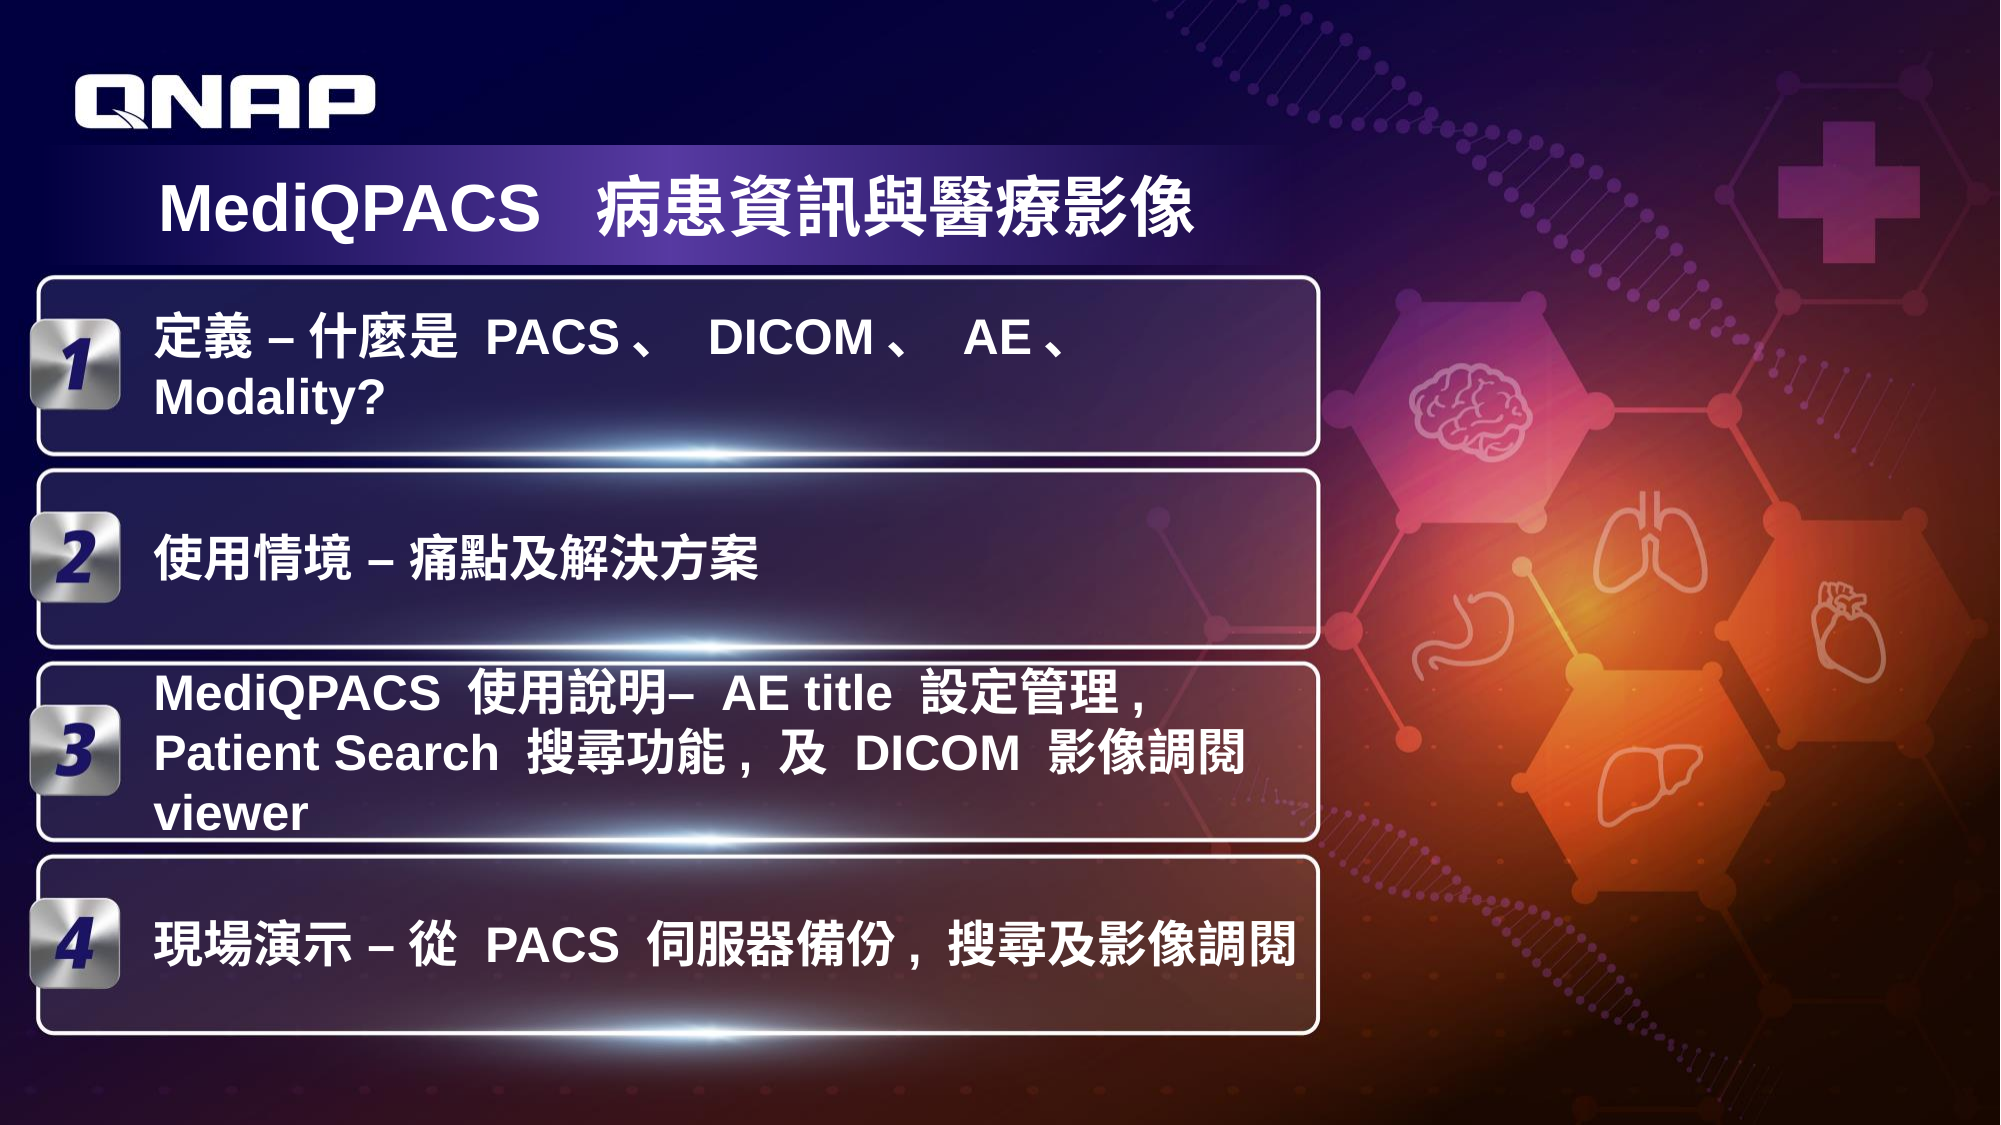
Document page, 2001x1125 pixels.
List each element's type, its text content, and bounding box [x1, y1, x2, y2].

picture [0, 0, 2000, 1125]
text_box MediQPACS 使用說明– AE title 設定管理, Patient Search 搜尋功能, 及 DICOM 影像調閱viewer [138, 652, 1321, 848]
text_box 使用情境 – 痛點及解決方案 [138, 518, 1321, 594]
text_box MediQPACS 病患資訊與醫療影像 [39, 145, 1301, 265]
text_box 定義 – 什麼是 PACS、 DICOM、 AE、 Modality? [138, 297, 1321, 433]
text_box 現場演示 – 從 PACS 伺服器備份, 搜尋及影像調閱 [138, 904, 1321, 980]
